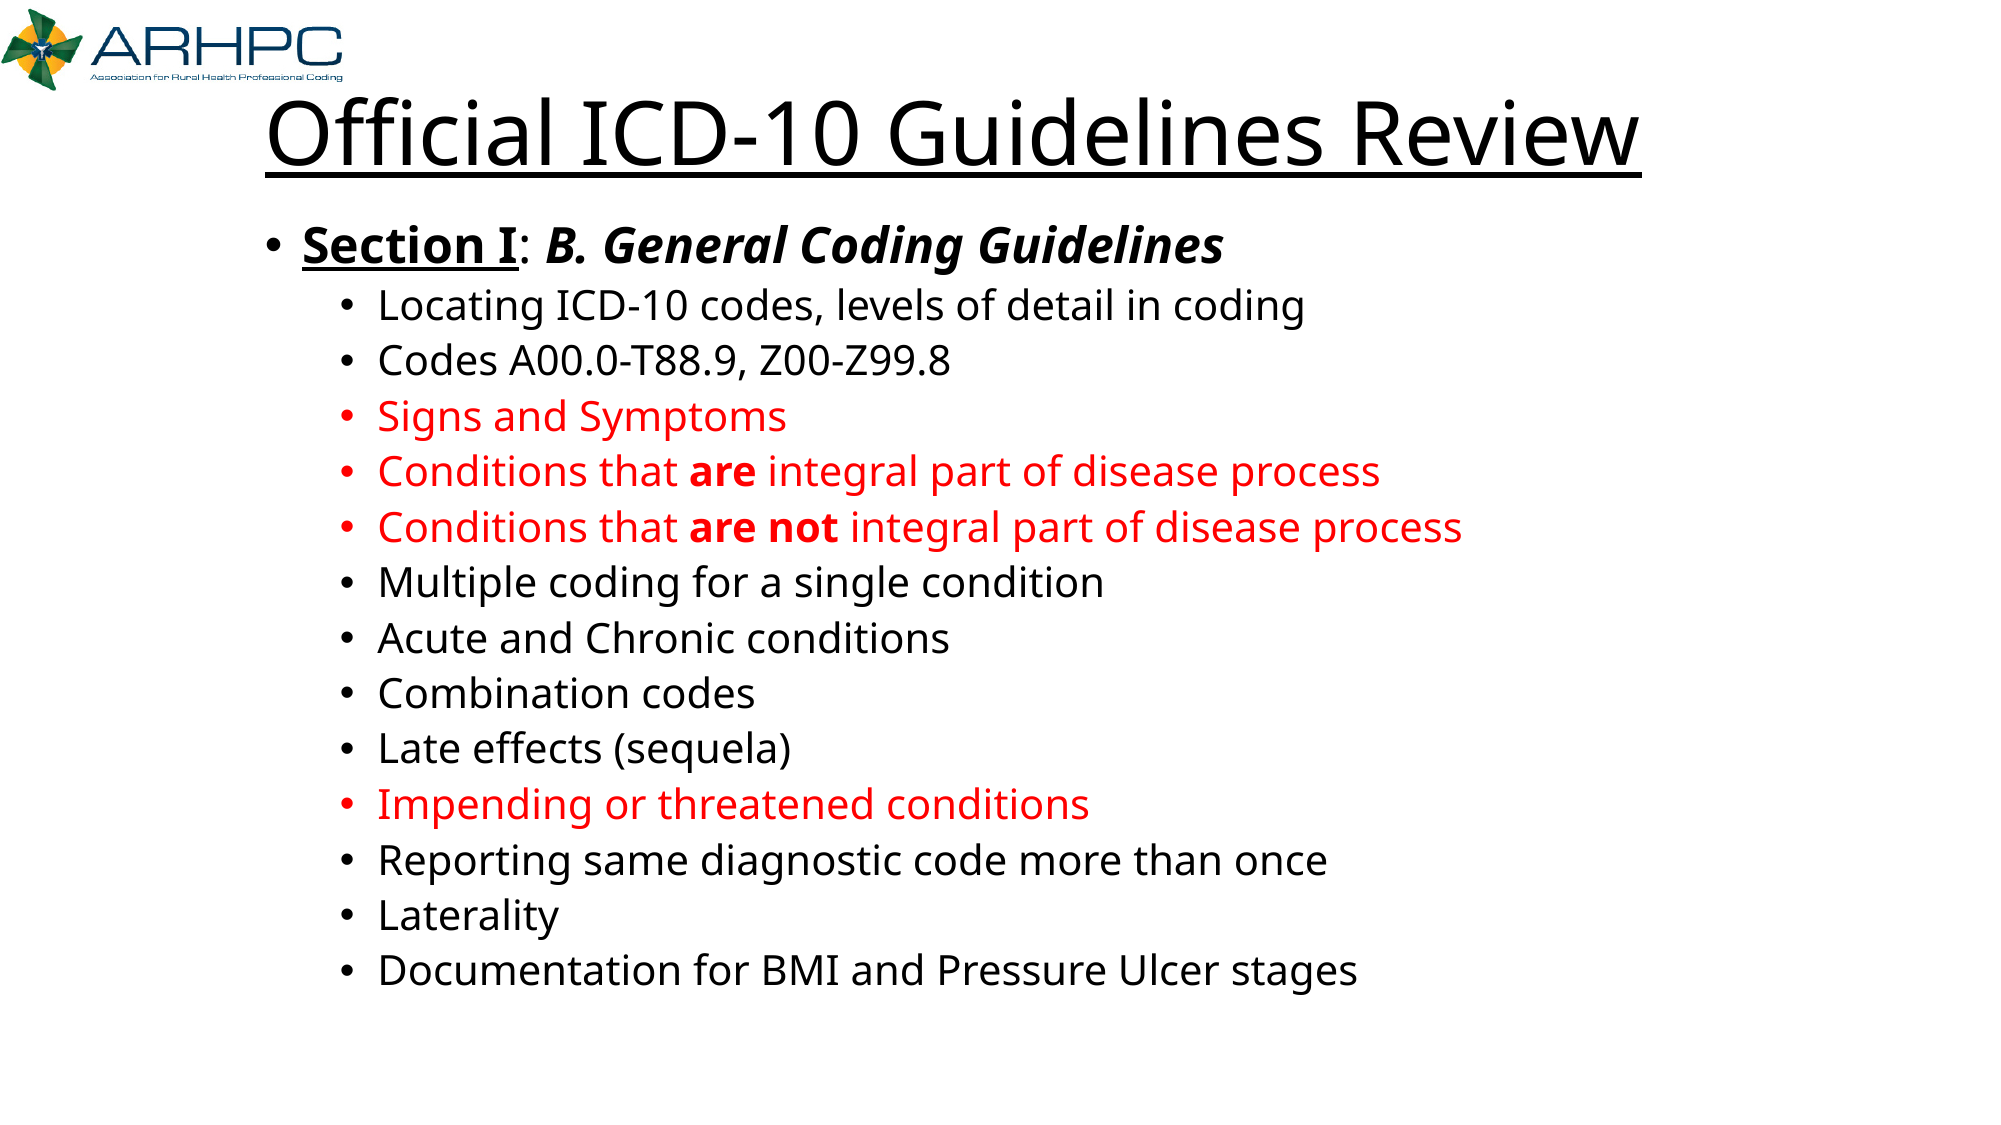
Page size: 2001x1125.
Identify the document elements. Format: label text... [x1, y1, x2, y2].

picture [0, 7, 344, 91]
list Section I: B. General Coding Guidelines Locating ICD-10 codes, levels of detail in coding Codes A00.0-T88.9, Z00-Z99.8 Signs and Symptoms Conditions that are integral part of disease process Conditions that are not integral part of disease process Multiple coding for a single condition Acute and Chronic conditions Combination codes Late effects (sequela) Impending or threatened conditions Reporting same diagnostic code more than once Laterality Documentation for BMI and Pressure Ulcer stages [249, 212, 1700, 1038]
title Official ICD-10 Guidelines Review [249, 80, 1750, 193]
